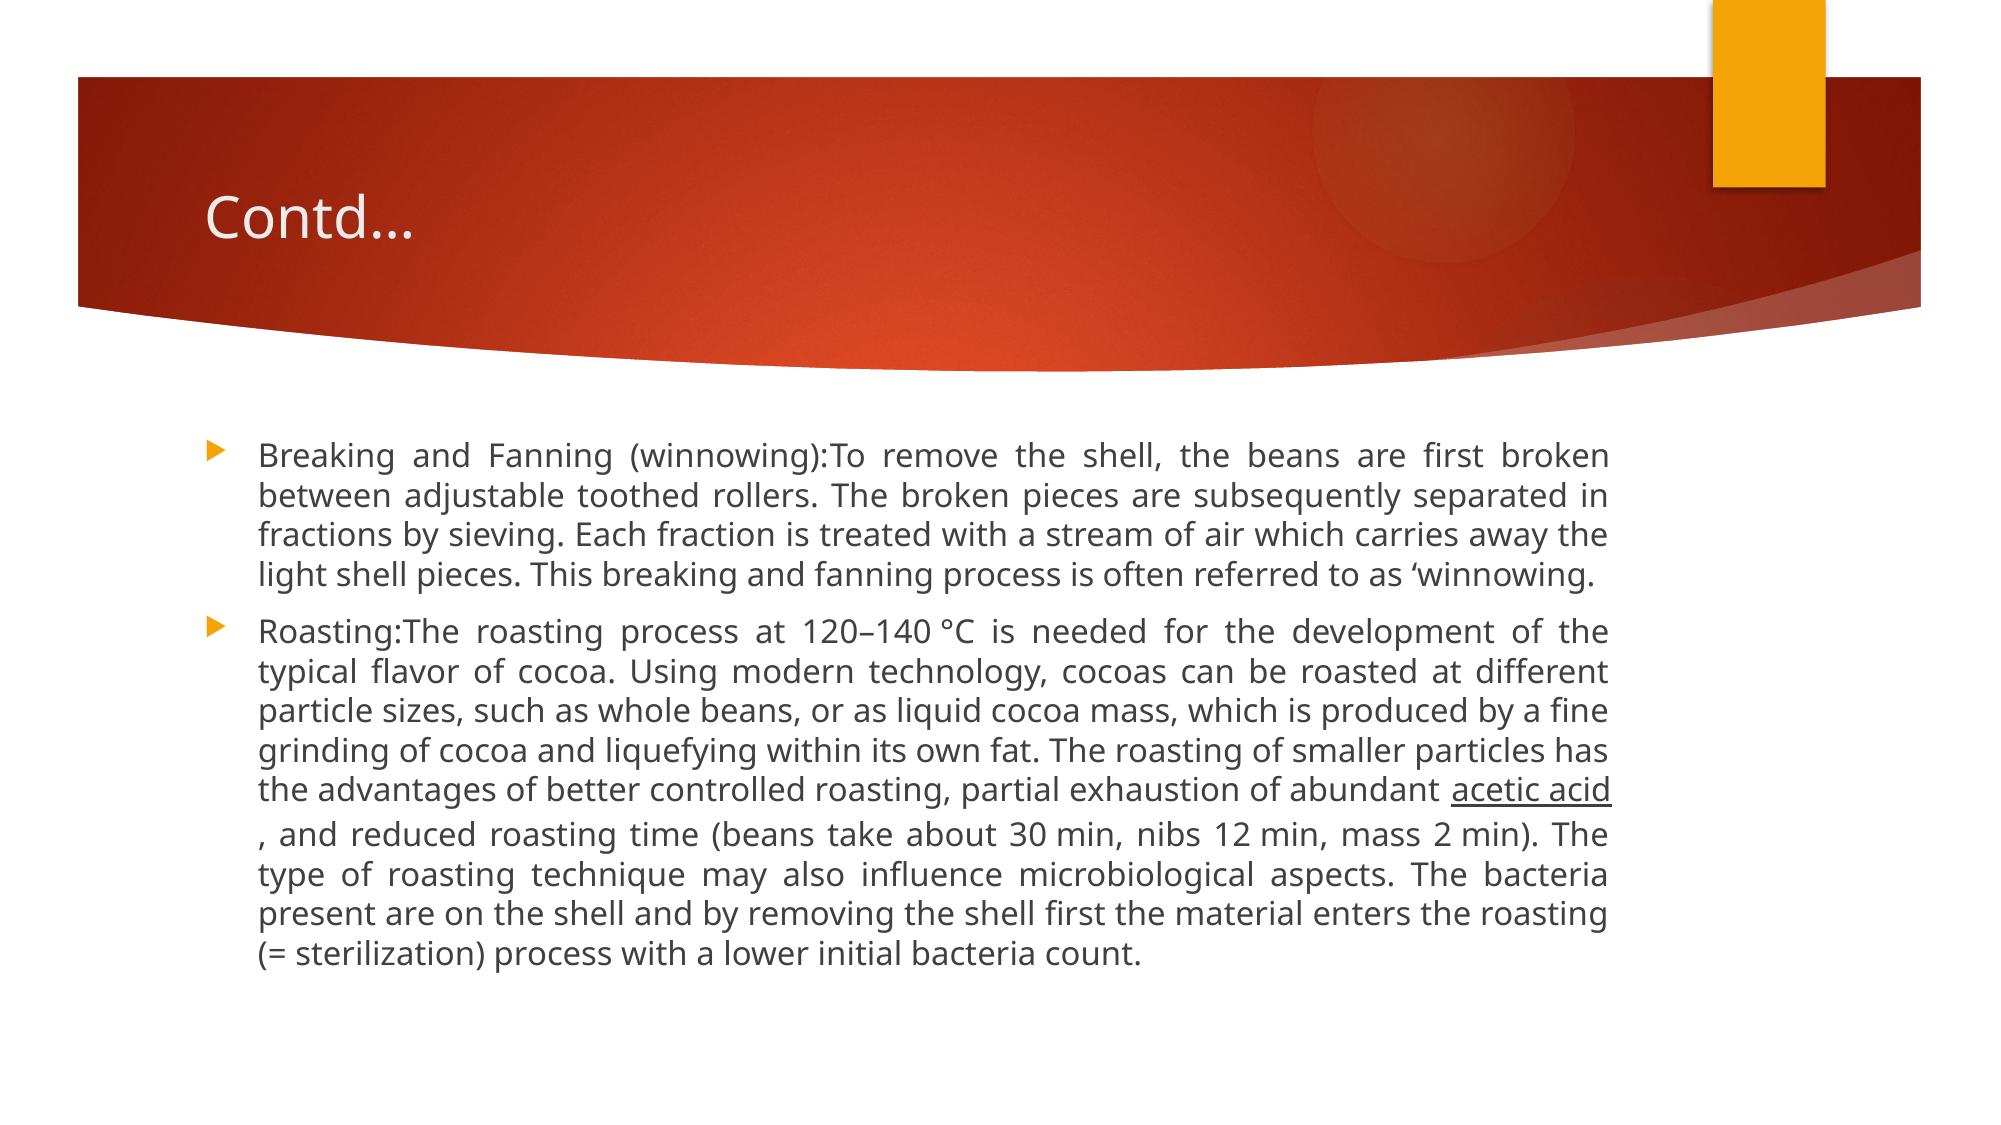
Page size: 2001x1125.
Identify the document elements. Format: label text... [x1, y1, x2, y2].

list Breaking and Fanning (winnowing):To remove the shell, the beans are first broken between adjustable toothed rollers. The broken pieces are subsequently separated in fractions by sieving. Each fraction is treated with a stream of air which carries away the light shell pieces. This breaking and fanning process is often referred to as ‘winnowing. Roasting:The roasting process at 120–140 °C is needed for the development of the typical flavor of cocoa. Using modern technology, cocoas can be roasted at different particle sizes, such as whole beans, or as liquid cocoa mass, which is produced by a fine grinding of cocoa and liquefying within its own fat. The roasting of smaller particles has the advantages of better controlled roasting, partial exhaustion of abundant acetic acid, and reduced roasting time (beans take about 30 min, nibs 12 min, mass 2 min). The type of roasting technique may also influence microbiological aspects. The bacteria present are on the shell and by removing the shell first the material enters the roasting (= sterilization) process with a lower initial bacteria count. [189, 427, 1627, 988]
title Contd… [189, 155, 1627, 275]
